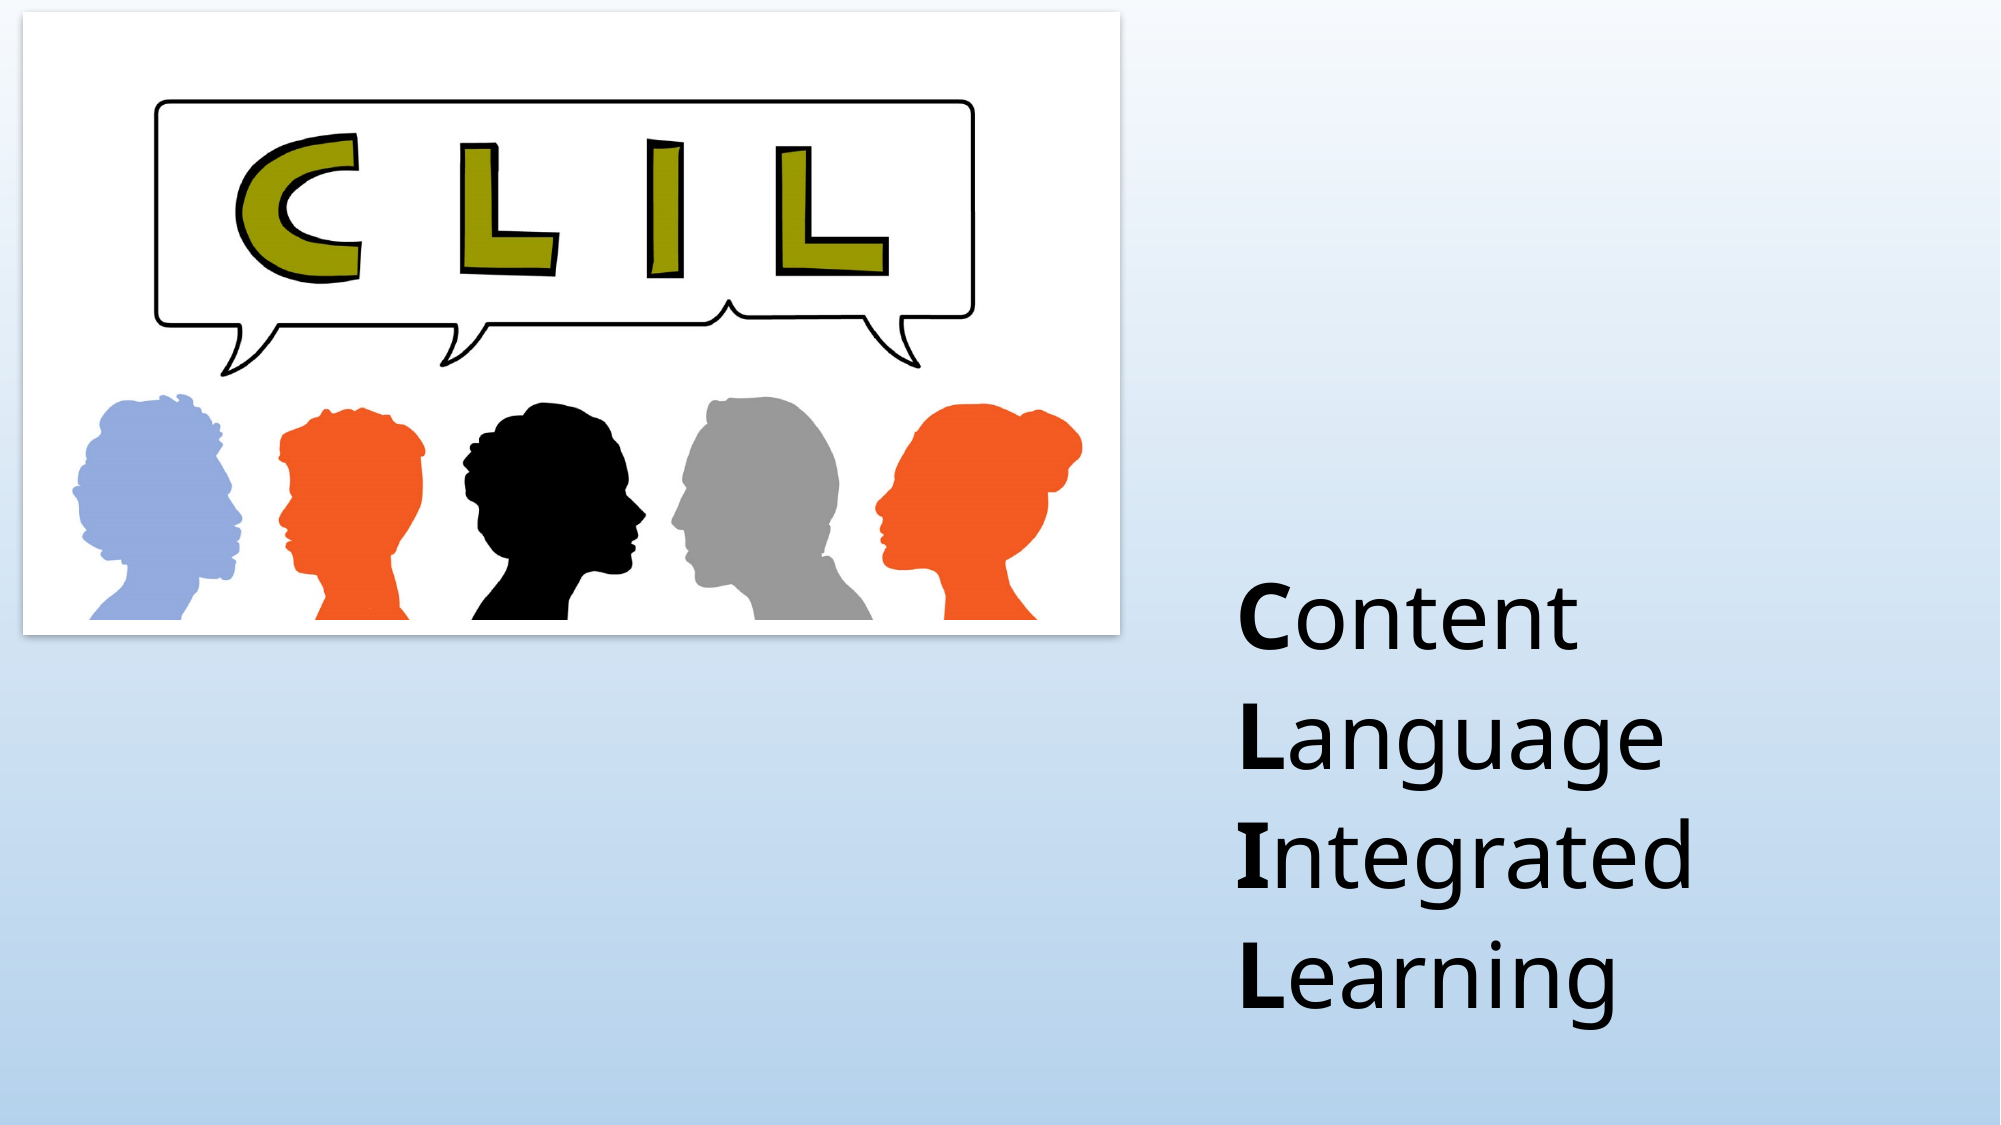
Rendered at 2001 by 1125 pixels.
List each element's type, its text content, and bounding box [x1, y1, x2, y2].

text_box Content Language Integrated Learning [1220, 562, 1803, 1036]
picture [37, 26, 1106, 620]
